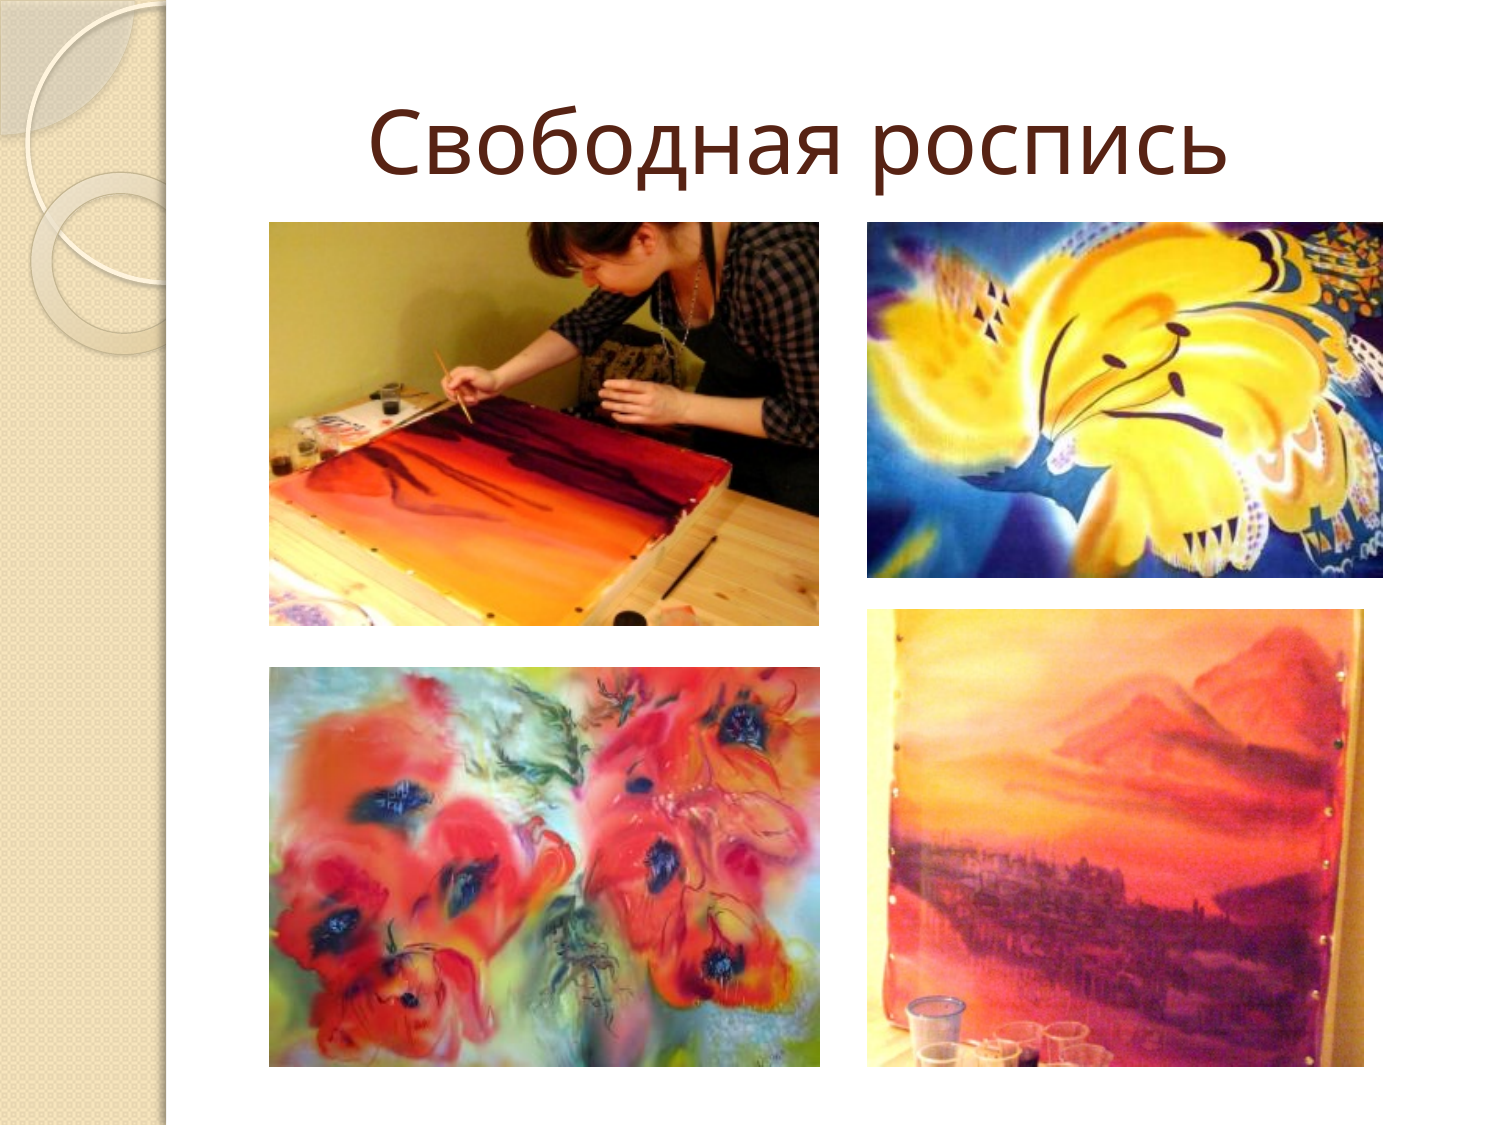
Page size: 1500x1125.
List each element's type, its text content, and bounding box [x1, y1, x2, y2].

picture [269, 667, 820, 1067]
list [866, 222, 1383, 578]
title Свободная роспись [235, 45, 1466, 233]
picture [866, 609, 1365, 1067]
picture [269, 222, 819, 627]
